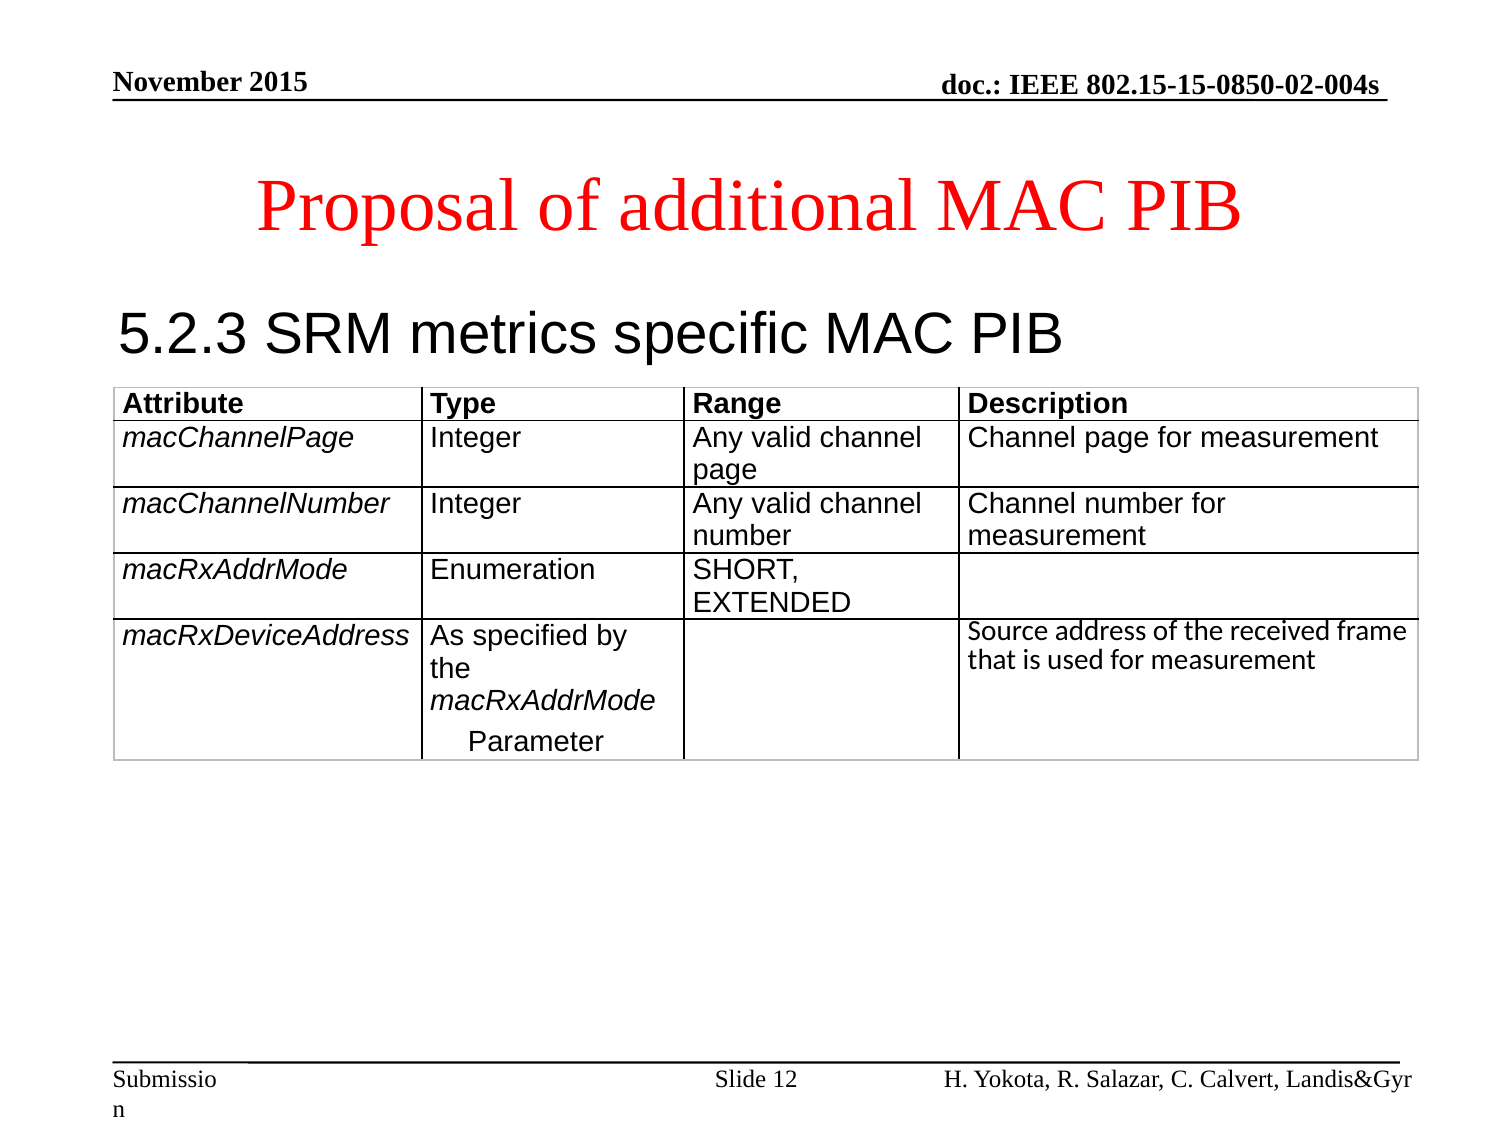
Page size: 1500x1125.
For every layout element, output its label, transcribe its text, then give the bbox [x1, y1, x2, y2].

table_cell macChannelPage [115, 421, 421, 486]
table_header Attribute [115, 388, 421, 420]
table_cell Enumeration [423, 554, 683, 618]
table_cell Any valid channel number [685, 488, 958, 552]
table_cell Any valid channel page [685, 421, 958, 486]
table_cell Integer [423, 421, 683, 486]
table_cell macRxAddrMode [115, 554, 421, 618]
table_cell Channel page for measurement [960, 421, 1417, 486]
table_header Description [960, 388, 1417, 420]
table_cell As specified by the macRxAddrMode Parameter [423, 620, 683, 759]
table_cell [960, 554, 1417, 618]
table_cell macRxDeviceAddress [115, 620, 421, 759]
table_cell Source address of the received frame that is used for measurement [960, 620, 1417, 759]
table_cell macChannelNumber [115, 488, 421, 552]
table_header Type [423, 388, 683, 420]
table_cell SHORT, EXTENDED [685, 554, 958, 618]
table_cell Channel number for measurement [960, 488, 1417, 552]
slide_number Slide 12 [712, 1062, 800, 1093]
table_cell Integer [423, 488, 683, 552]
table_header Range [685, 388, 958, 420]
list 5.2.3 SRM metrics specific MAC PIB [103, 287, 1397, 455]
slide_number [112, 62, 375, 98]
title Proposal of additional MAC PIB [112, 112, 1388, 287]
table_cell [685, 620, 958, 759]
footer H. Yokota, R. Salazar, C. Calvert, Landis&Gyr [900, 1062, 1413, 1093]
